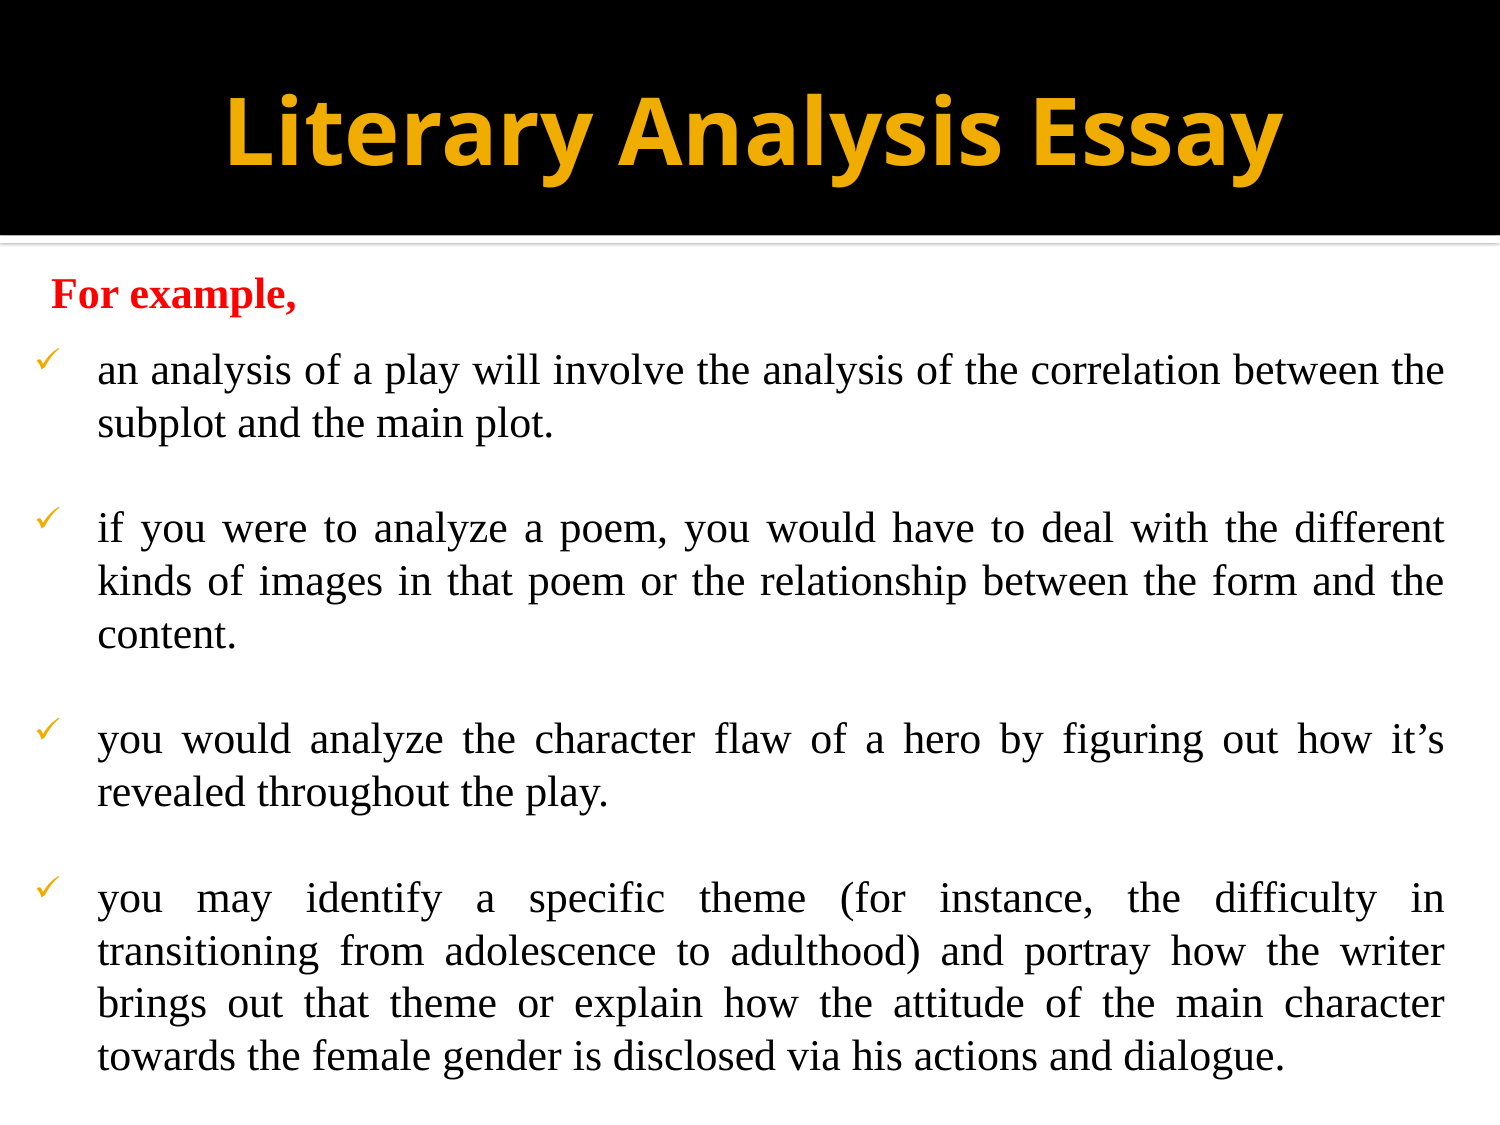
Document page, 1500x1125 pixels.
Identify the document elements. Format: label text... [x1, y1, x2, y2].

title Literary Analysis Essay [75, 25, 1425, 231]
list For example, an analysis of a play will involve the analysis of the correlation between the subplot and the main plot. if you were to analyze a poem, you would have to deal with the different kinds of images in that poem or the relationship between the form and the content. you would analyze the character flaw of a hero by figuring out how it’s revealed throughout the play. you may identify a specific theme (for instance, the difficulty in transitioning from adolescence to adulthood) and portray how the writer brings out that theme or explain how the attitude of the main character towards the female gender is disclosed via his actions and dialogue. [24, 249, 1463, 1125]
